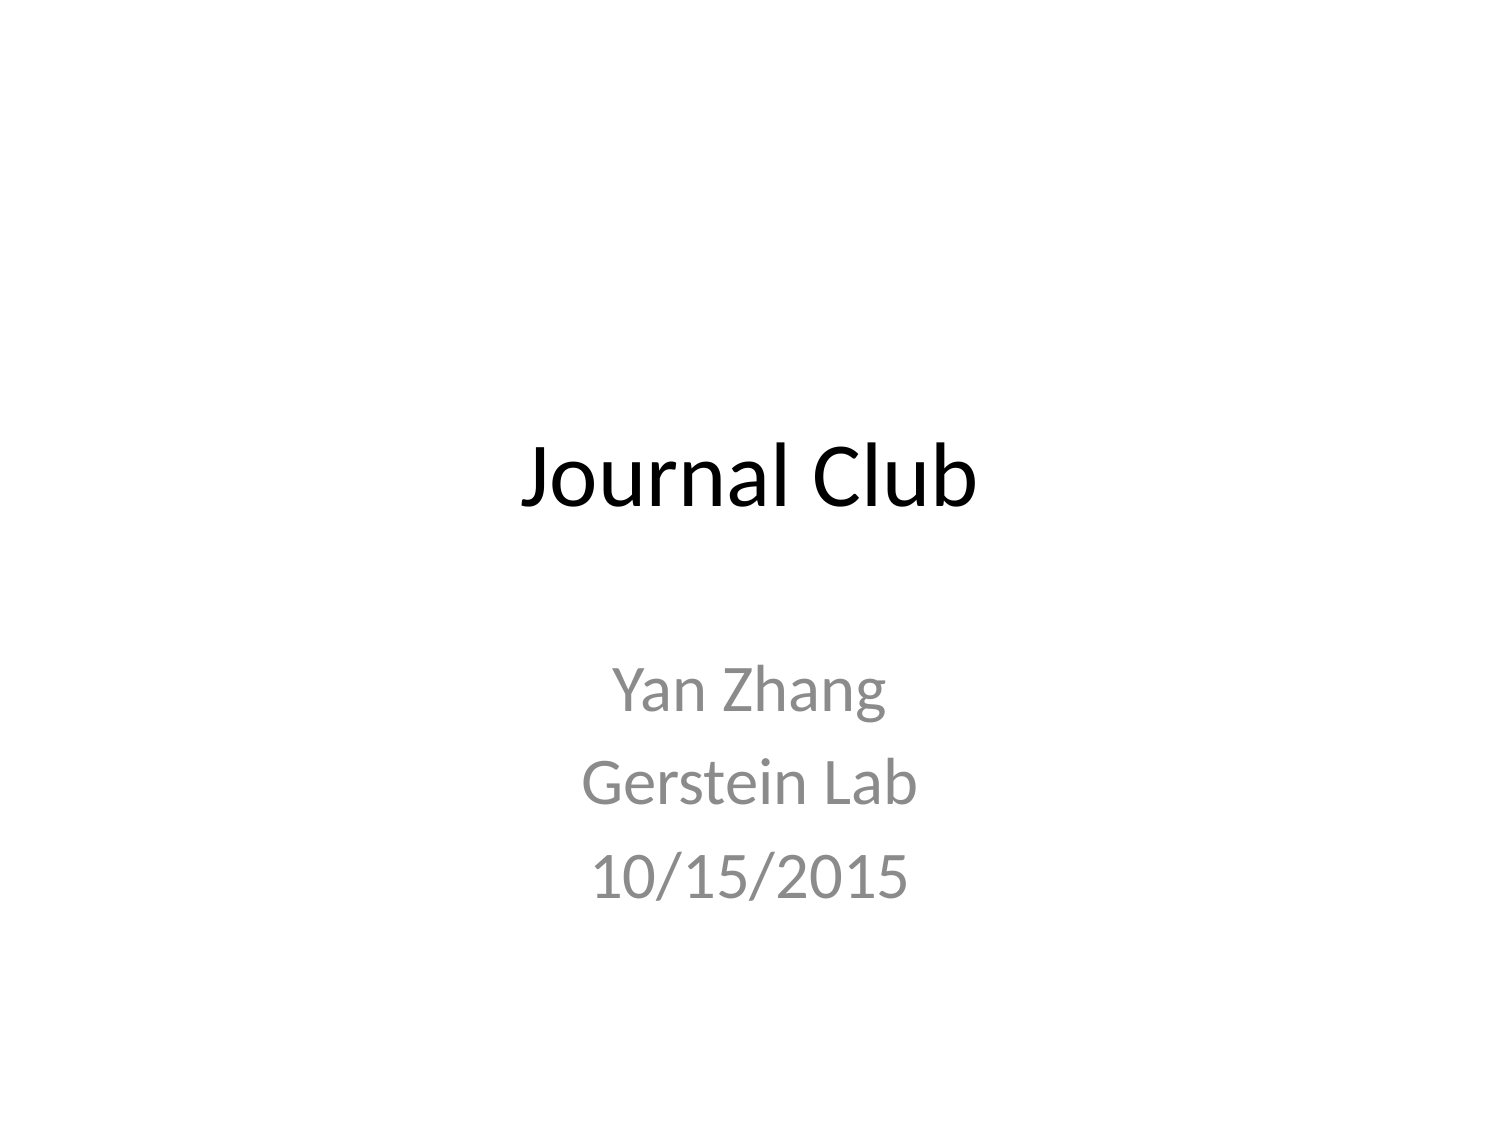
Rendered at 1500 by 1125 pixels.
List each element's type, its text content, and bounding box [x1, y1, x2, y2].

subtitle Yan Zhang Gerstein Lab 10/15/2015 [225, 637, 1275, 925]
title Journal Club [112, 349, 1388, 591]
